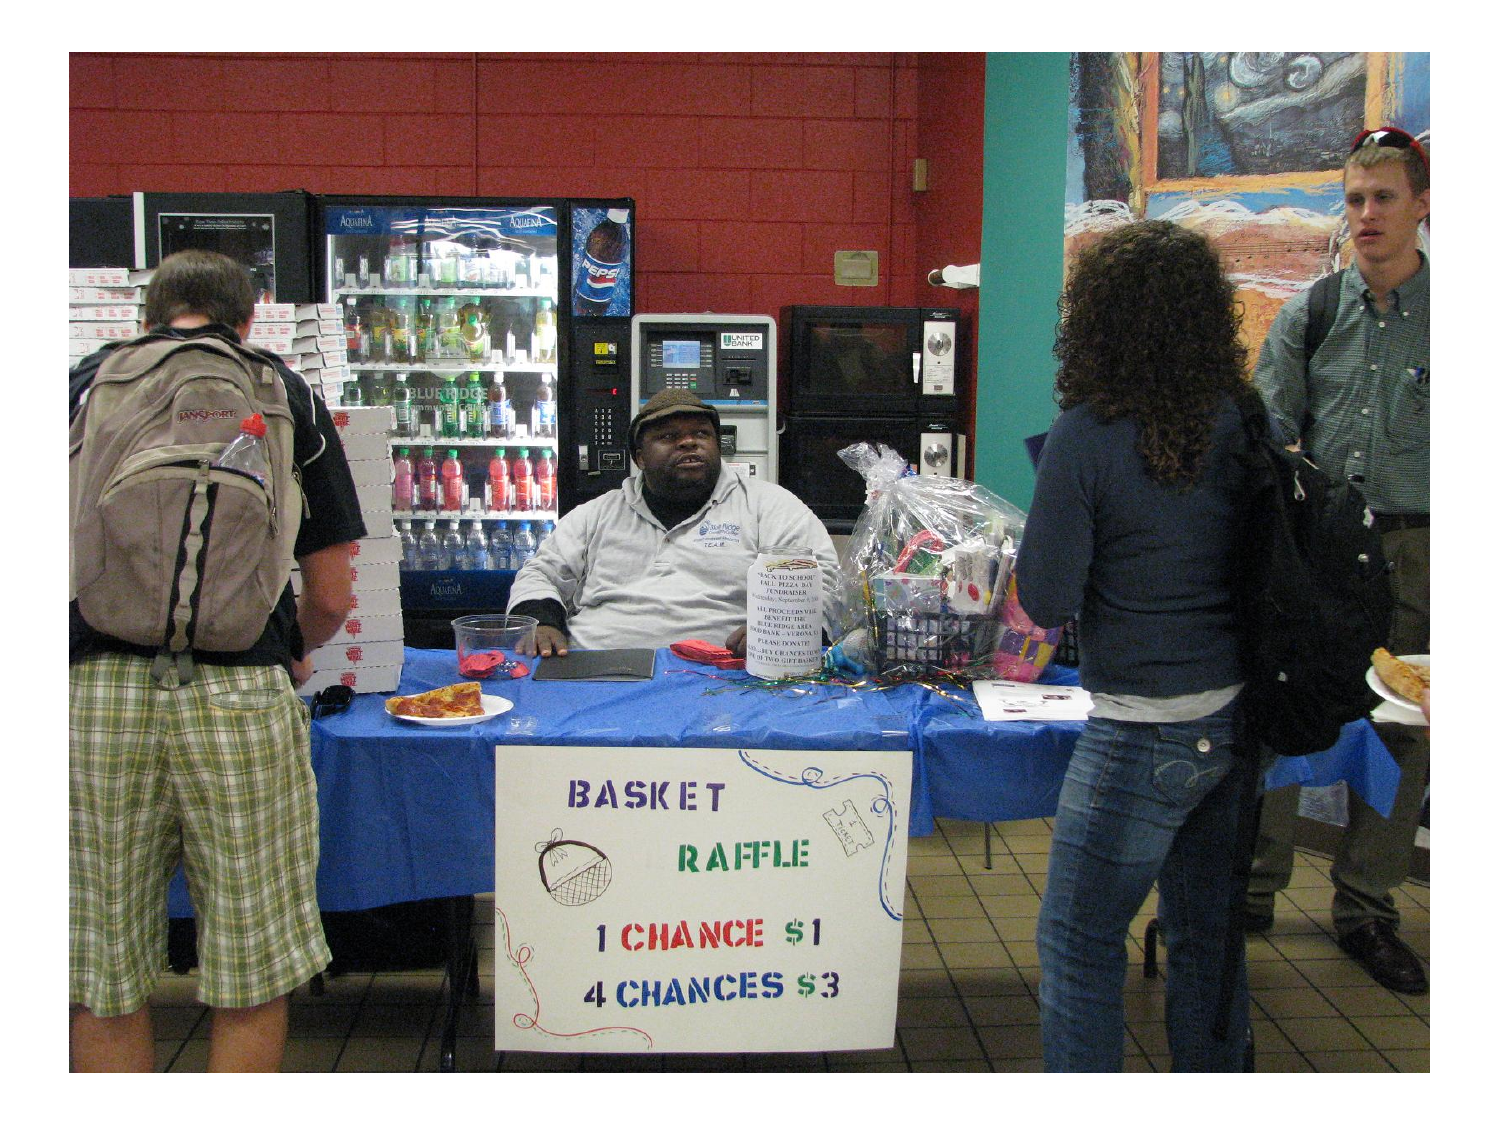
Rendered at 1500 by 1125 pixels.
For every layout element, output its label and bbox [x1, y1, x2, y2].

picture [69, 52, 1431, 1073]
